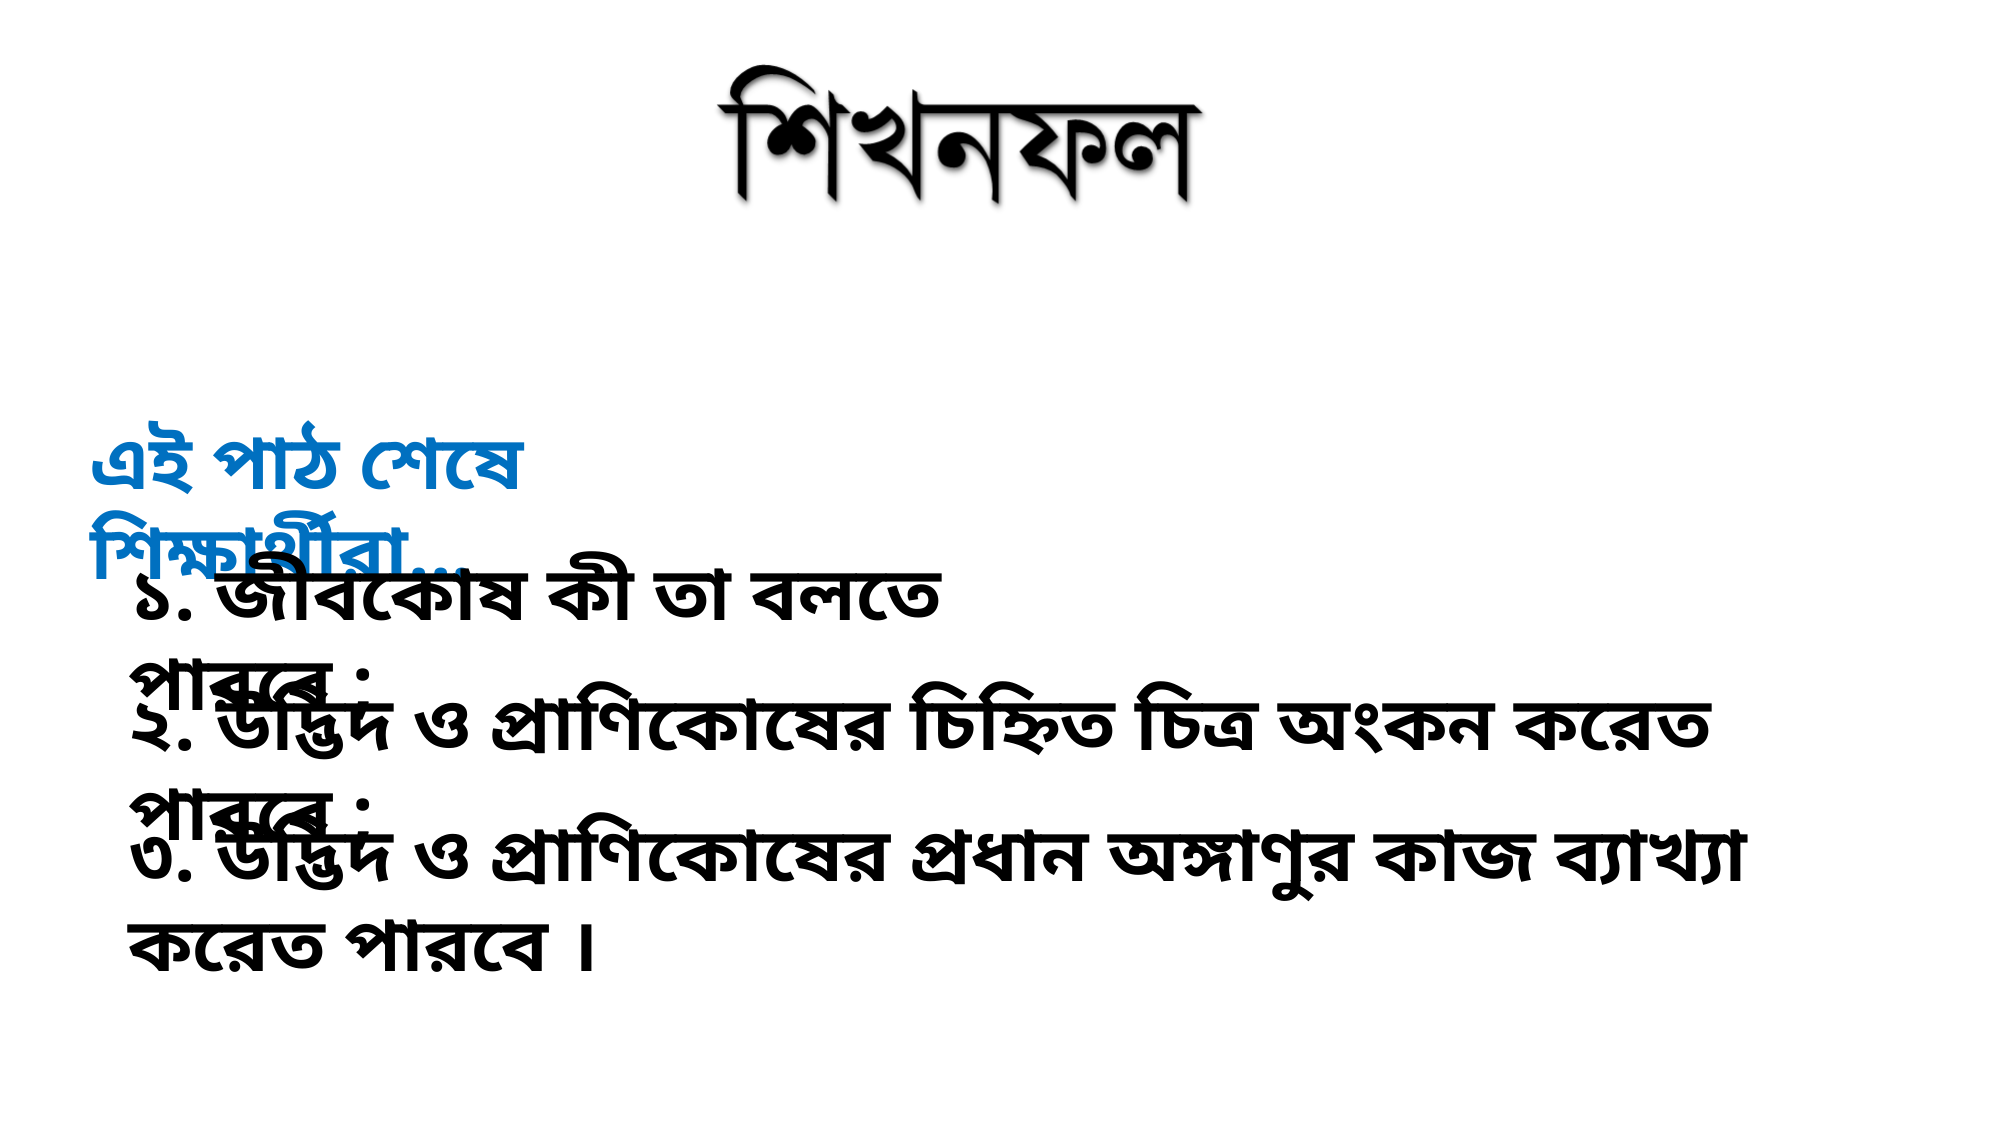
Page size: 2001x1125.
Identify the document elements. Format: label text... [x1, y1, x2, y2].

text_box ৩. উদ্ভিদ ও প্রাণিকোষের প্রধান অঙ্গাণুর কাজ ব্যাখ্যা করেত পারবে । [113, 798, 1935, 994]
picture [624, 17, 1308, 365]
text_box ২. উদ্ভিদ ও প্রাণিকোষের চিহ্নিত চিত্র অংকন করেত পারবে ; [113, 668, 1736, 798]
text_box ১. জীবকোষ কী তা বলতে পারবে ; [113, 537, 1102, 668]
text_box এই পাঠ শেষে শিক্ষার্থীরা... [75, 407, 818, 603]
